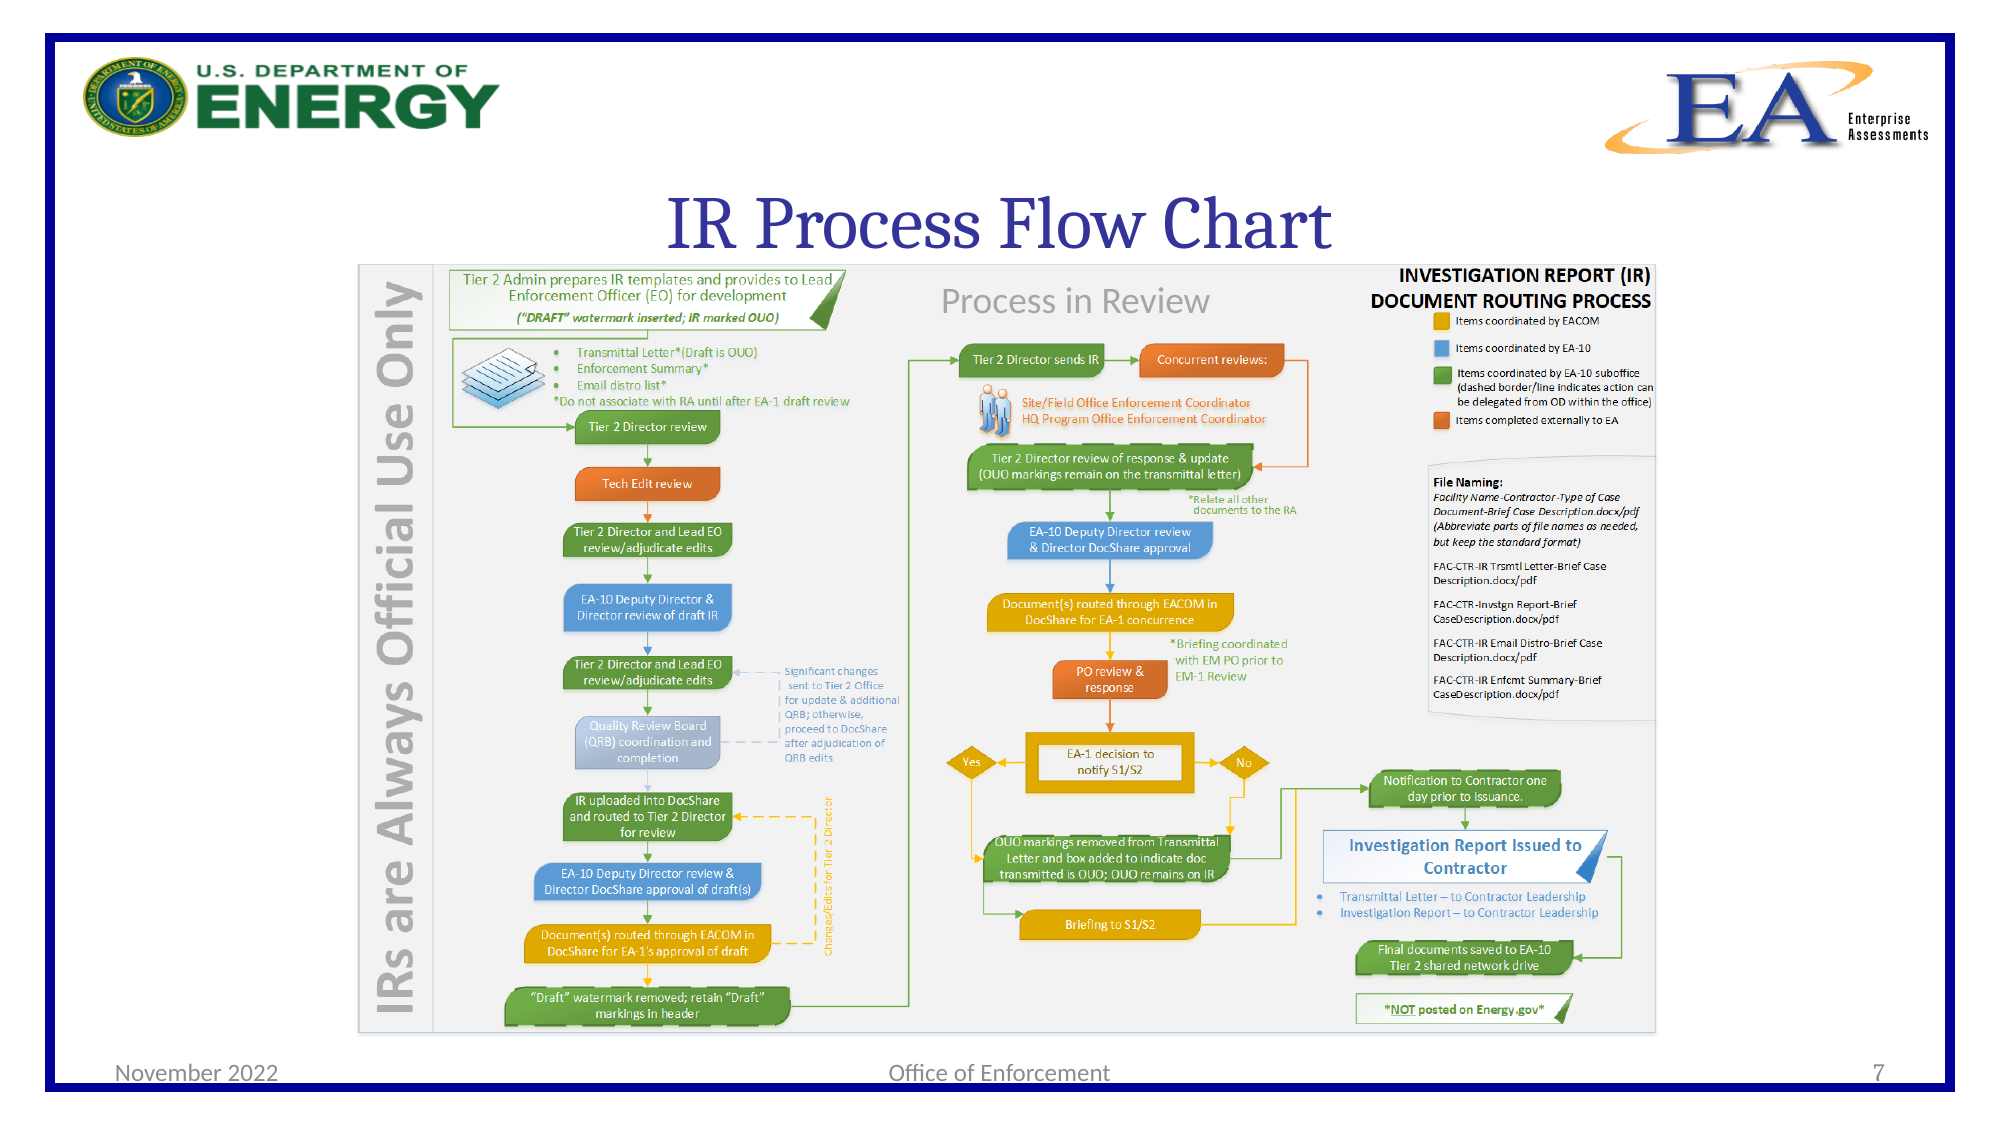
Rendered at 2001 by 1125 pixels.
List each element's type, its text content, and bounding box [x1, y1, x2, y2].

slide_number 7 [1433, 1041, 1900, 1102]
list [344, 251, 1663, 1044]
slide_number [99, 1041, 567, 1102]
title IR Process Flow Chart [324, 143, 1675, 293]
picture [83, 57, 500, 137]
picture [1605, 61, 1931, 154]
footer Office of Enforcement [683, 1052, 1317, 1102]
